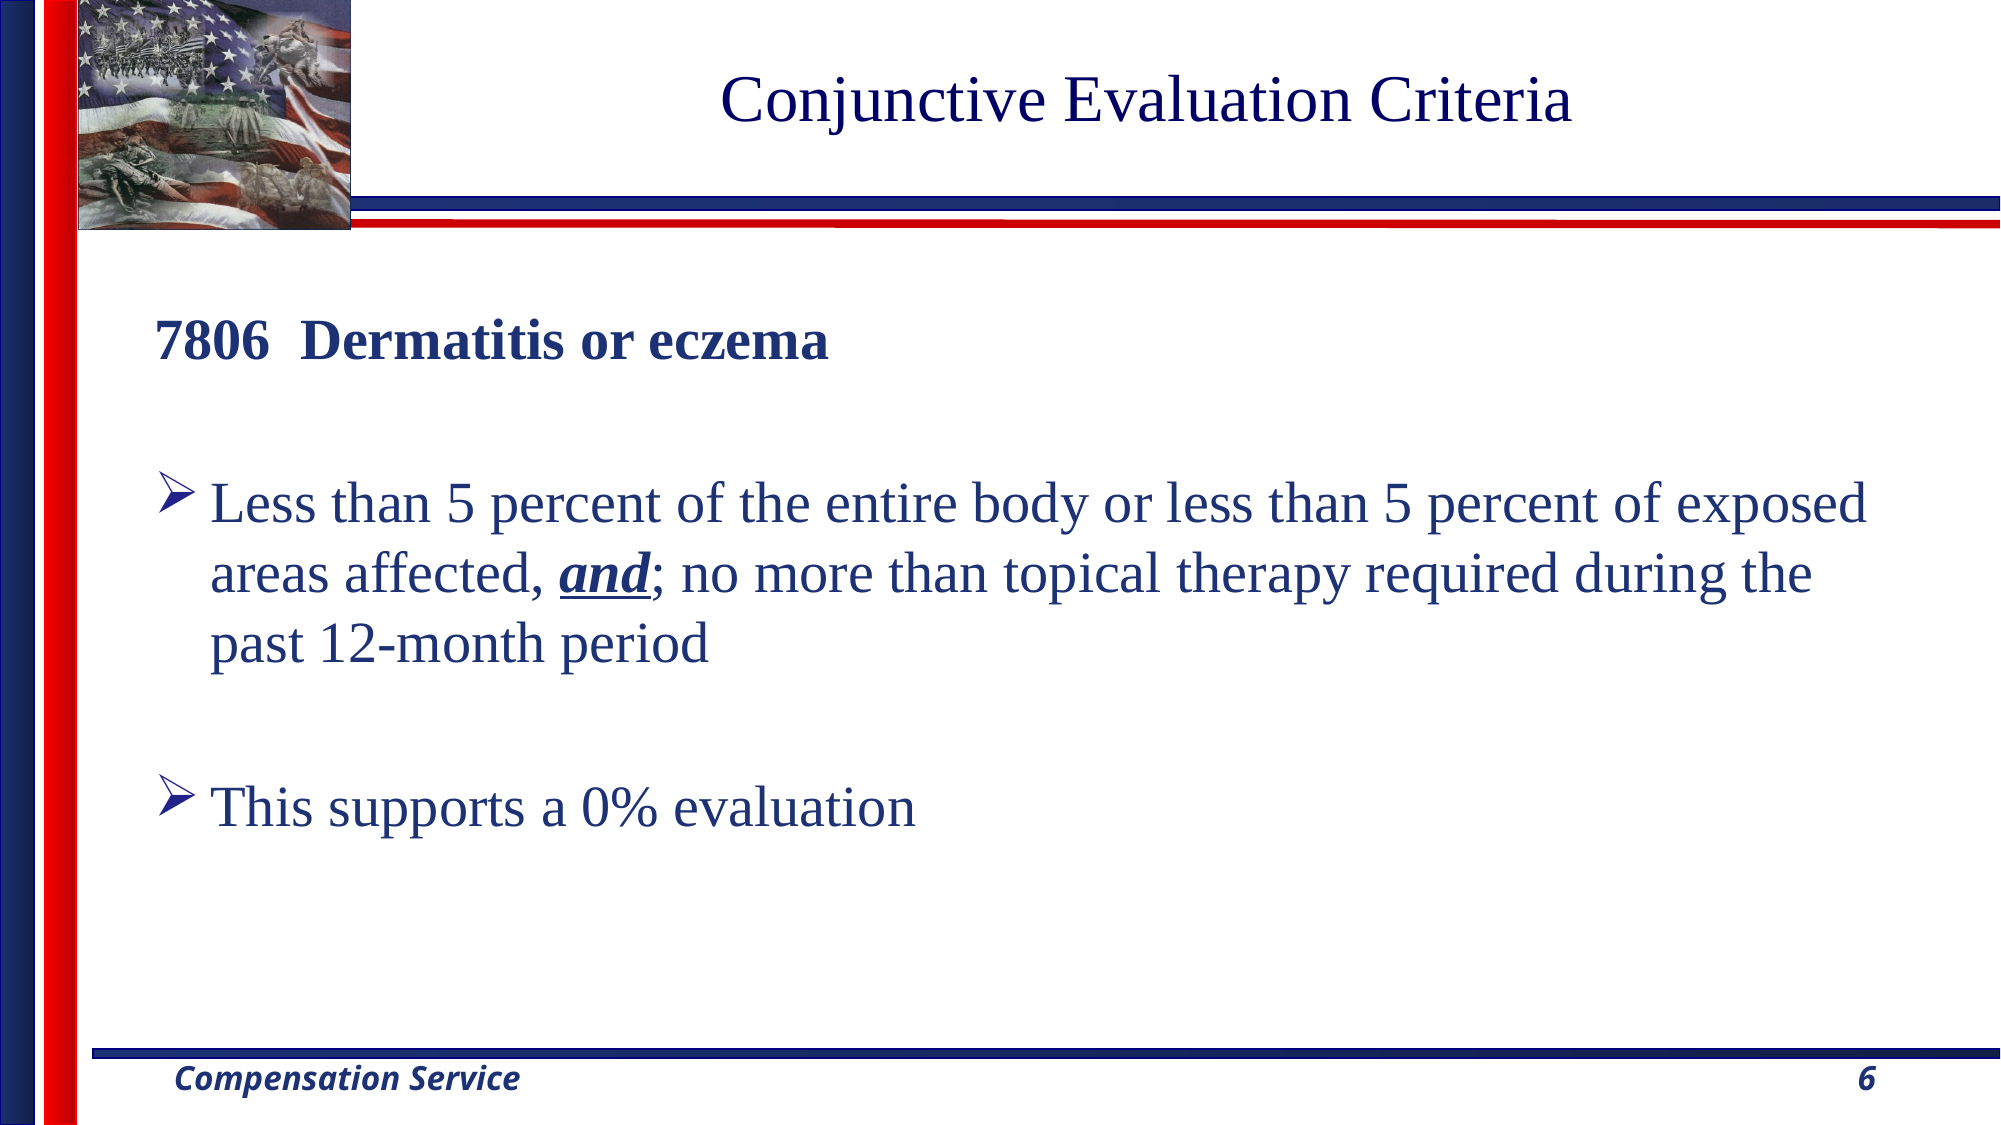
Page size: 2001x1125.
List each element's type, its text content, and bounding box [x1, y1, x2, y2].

picture [78, 0, 351, 230]
list 7806 Dermatitis or eczema Less than 5 percent of the entire body or less than 5 percent of exposed areas affected, and; no more than topical therapy required during the past 12-month period This supports a 0% evaluation [138, 293, 1935, 993]
title Conjunctive Evaluation Criteria [350, 0, 1946, 190]
slide_number 6 [1733, 1042, 2000, 1118]
